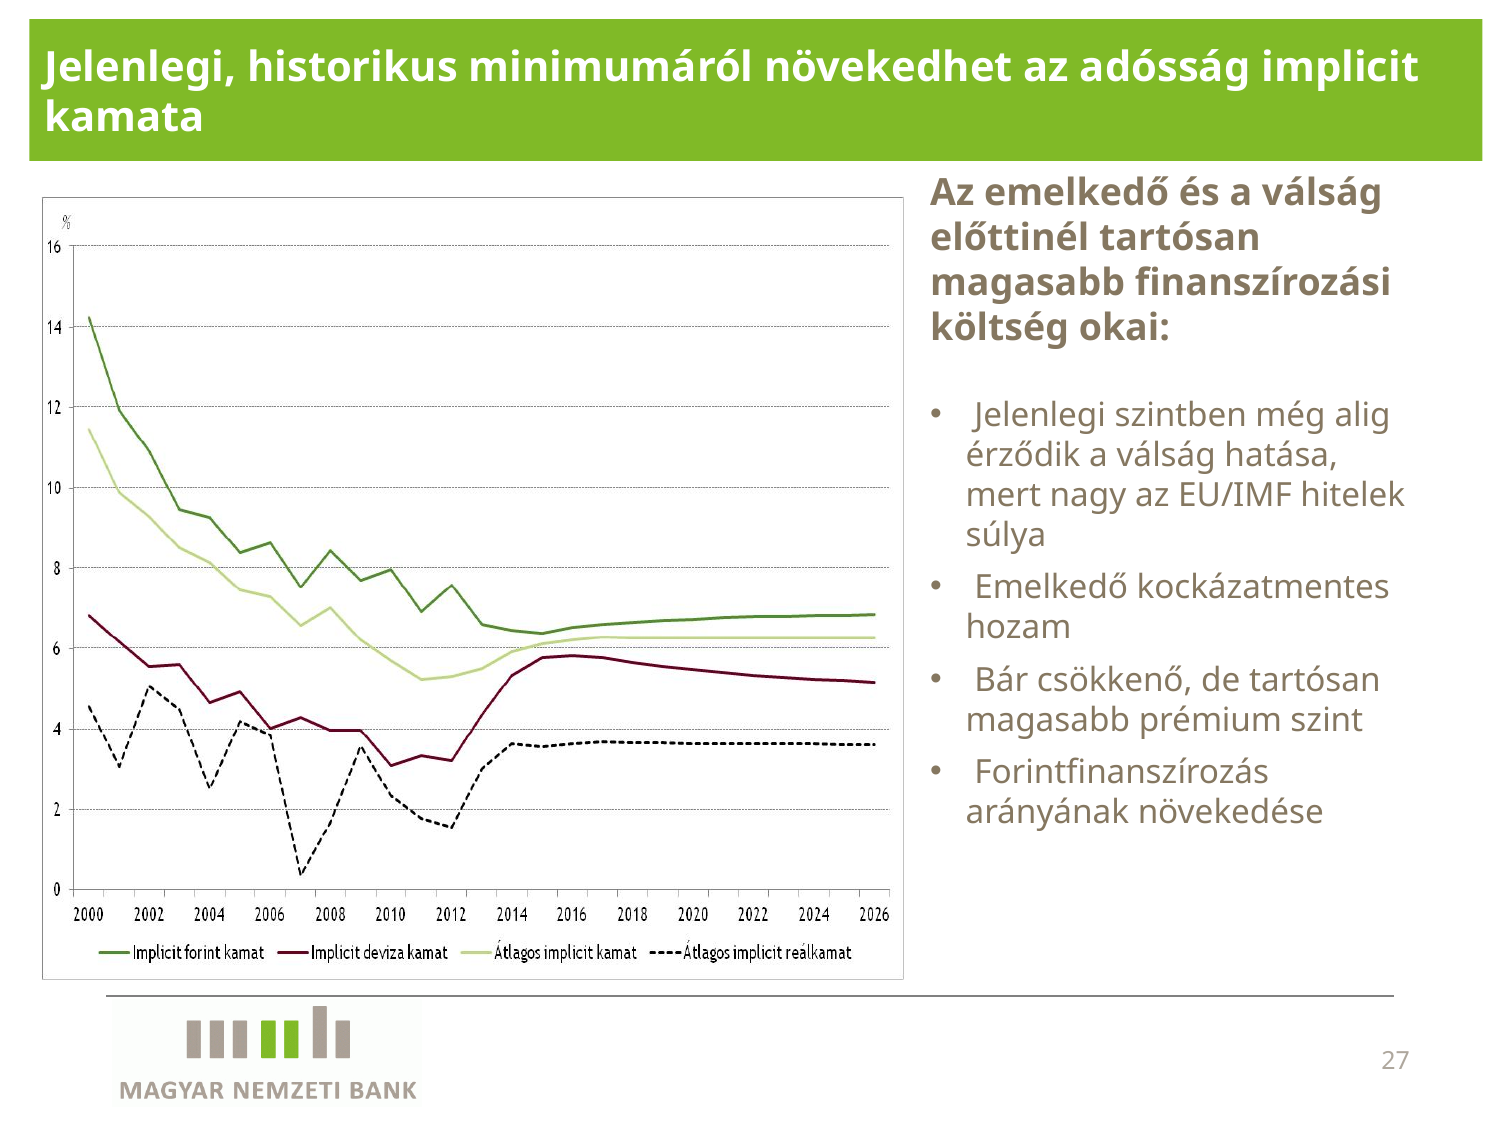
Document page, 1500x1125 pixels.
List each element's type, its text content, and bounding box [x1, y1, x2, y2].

title Jelenlegi, historikus minimumáról növekedhet az adósság implicit kamata [29, 19, 1483, 161]
picture [40, 196, 904, 980]
text_box Az emelkedő és a válság előttinél tartósan magasabb finanszírozási költség okai: Jelenlegi szintben még alig érződik a válság hatása, mert nagy az EU/IMF hitelek súlya Emelkedő kockázatmentes hozam Bár csökkenő, de tartósan magasabb prémium szint Forintfinanszírozás arányának növekedése [915, 160, 1424, 838]
picture [112, 999, 422, 1107]
slide_number 27 [1305, 1031, 1425, 1092]
